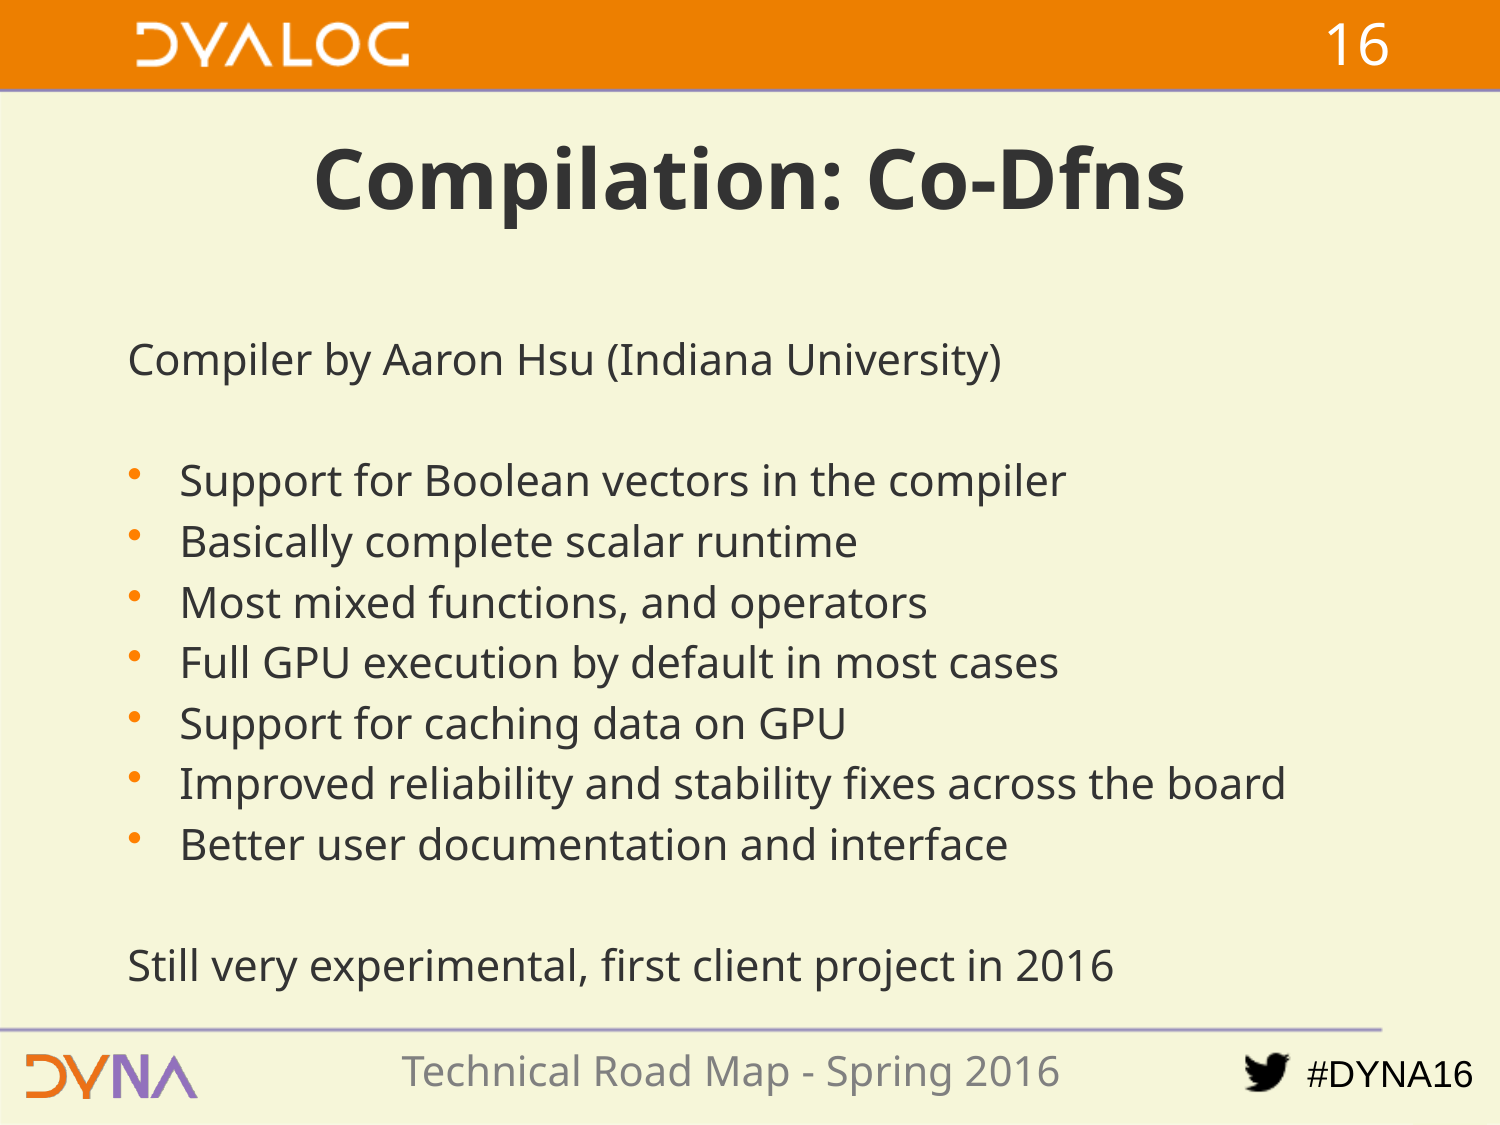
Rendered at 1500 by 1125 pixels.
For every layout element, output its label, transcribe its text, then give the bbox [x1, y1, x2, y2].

title Compilation: Co-Dfns [112, 118, 1388, 307]
picture [0, 0, 1500, 1125]
footer Technical Road Map - Spring 2016 [249, 1037, 1213, 1113]
slide_number 15 [1299, 0, 1406, 75]
list Compiler by Aaron Hsu (Indiana University) Support for Boolean vectors in the compiler Basically complete scalar runtime Most mixed functions, and operators Full GPU execution by default in most cases Support for caching data on GPU Improved reliability and stability fixes across the board Better user documentation and interface Still very experimental, first client project in 2016 [112, 324, 1388, 1000]
